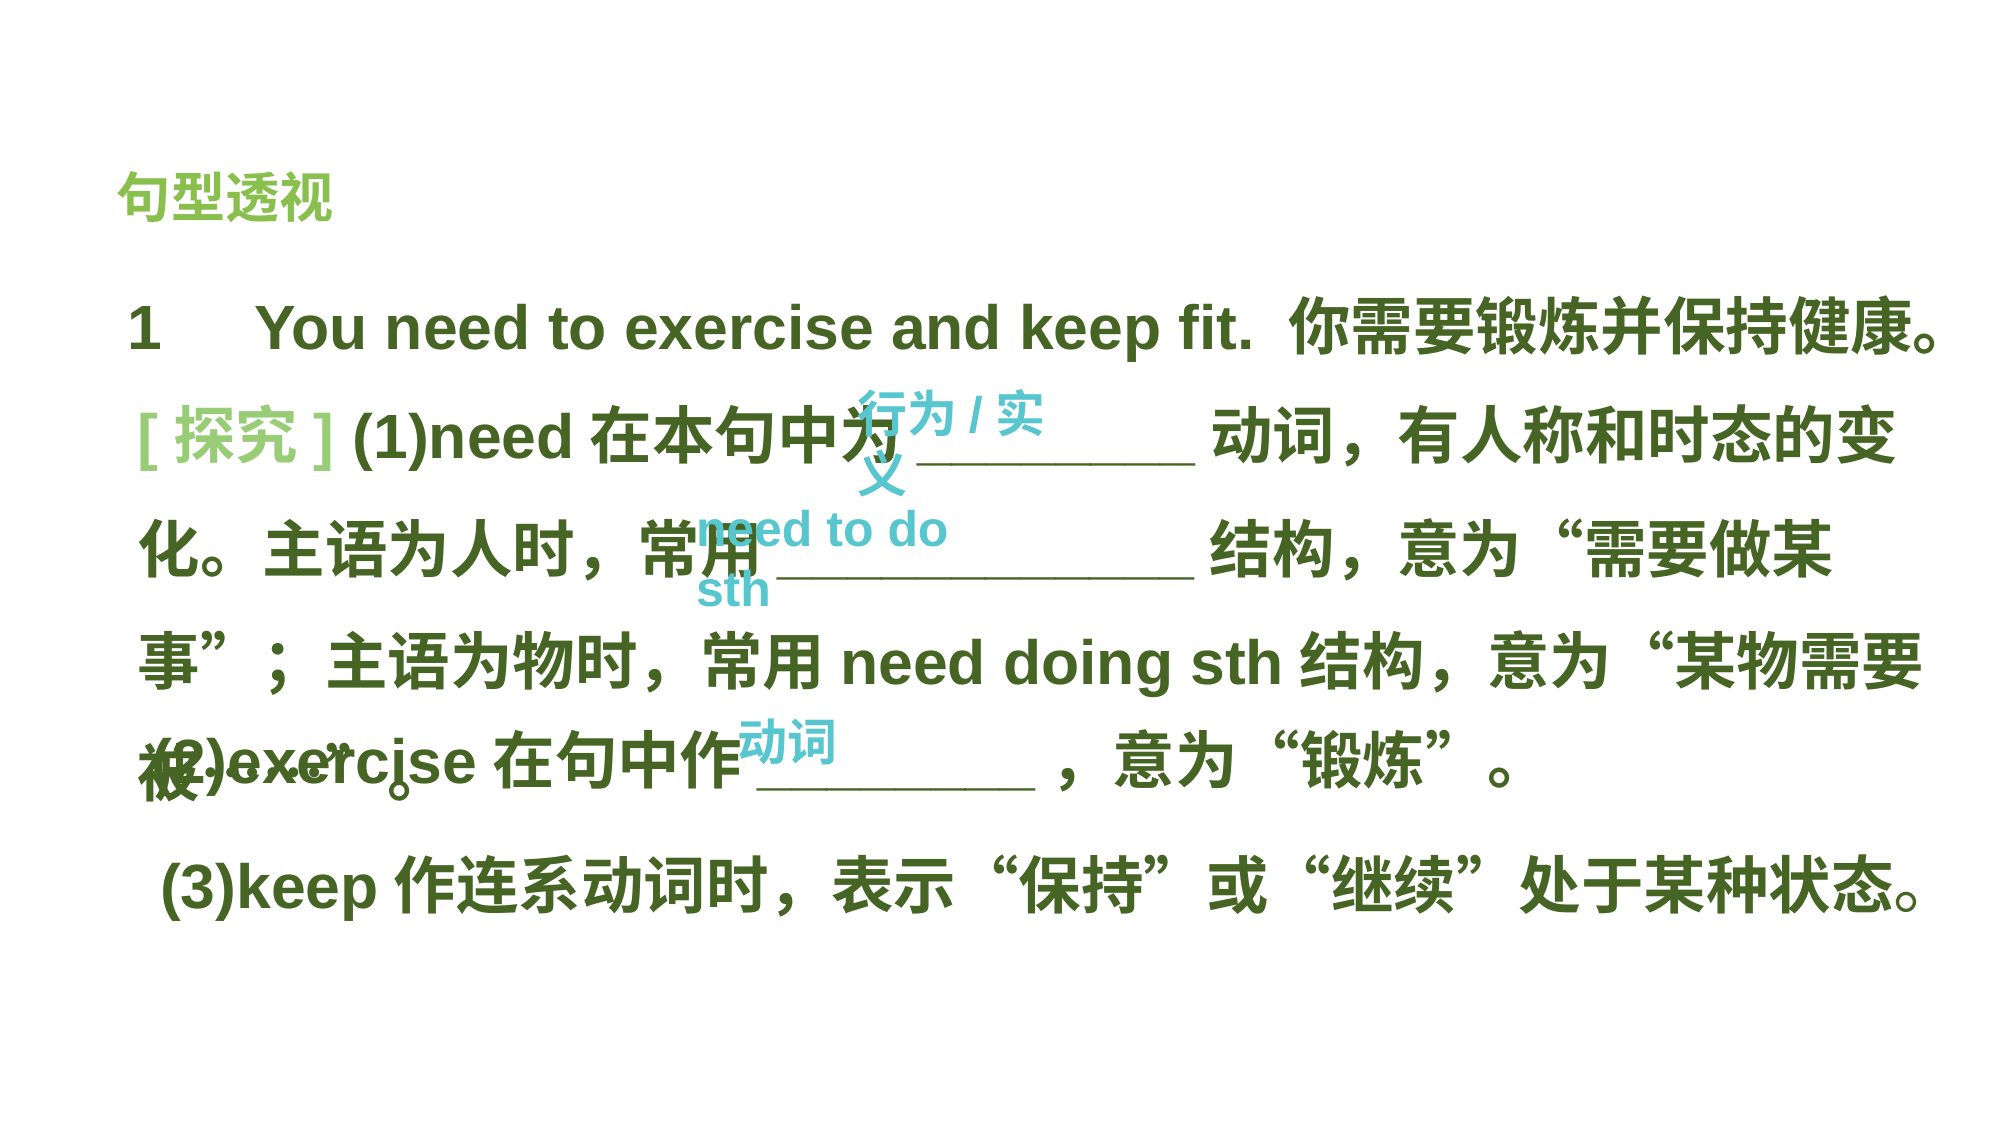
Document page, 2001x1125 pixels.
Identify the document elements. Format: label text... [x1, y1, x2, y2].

text_box (2)exercise在句中作________，意为“锻炼”。 [136, 676, 1915, 804]
text_box (3)keep作连系动词时，表示“保持”或“继续”处于某种状态。 [145, 794, 1924, 930]
text_box 1 You need to exercise and keep fit. 你需要锻炼并保持健康。 [94, 235, 1957, 603]
text_box [探究] (1)need在本句中为________动词，有人称和时态的变化。主语为人时，常用____________结构，意为“需要做某事”；主语为物时，常用need doing sth结构，意为“某物需要被……”。 [123, 344, 1970, 817]
text_box 句型透视 [102, 156, 349, 235]
text_box 行为/实义 [842, 374, 1095, 510]
text_box 动词 [722, 702, 899, 778]
text_box need to do sth [681, 489, 1026, 625]
